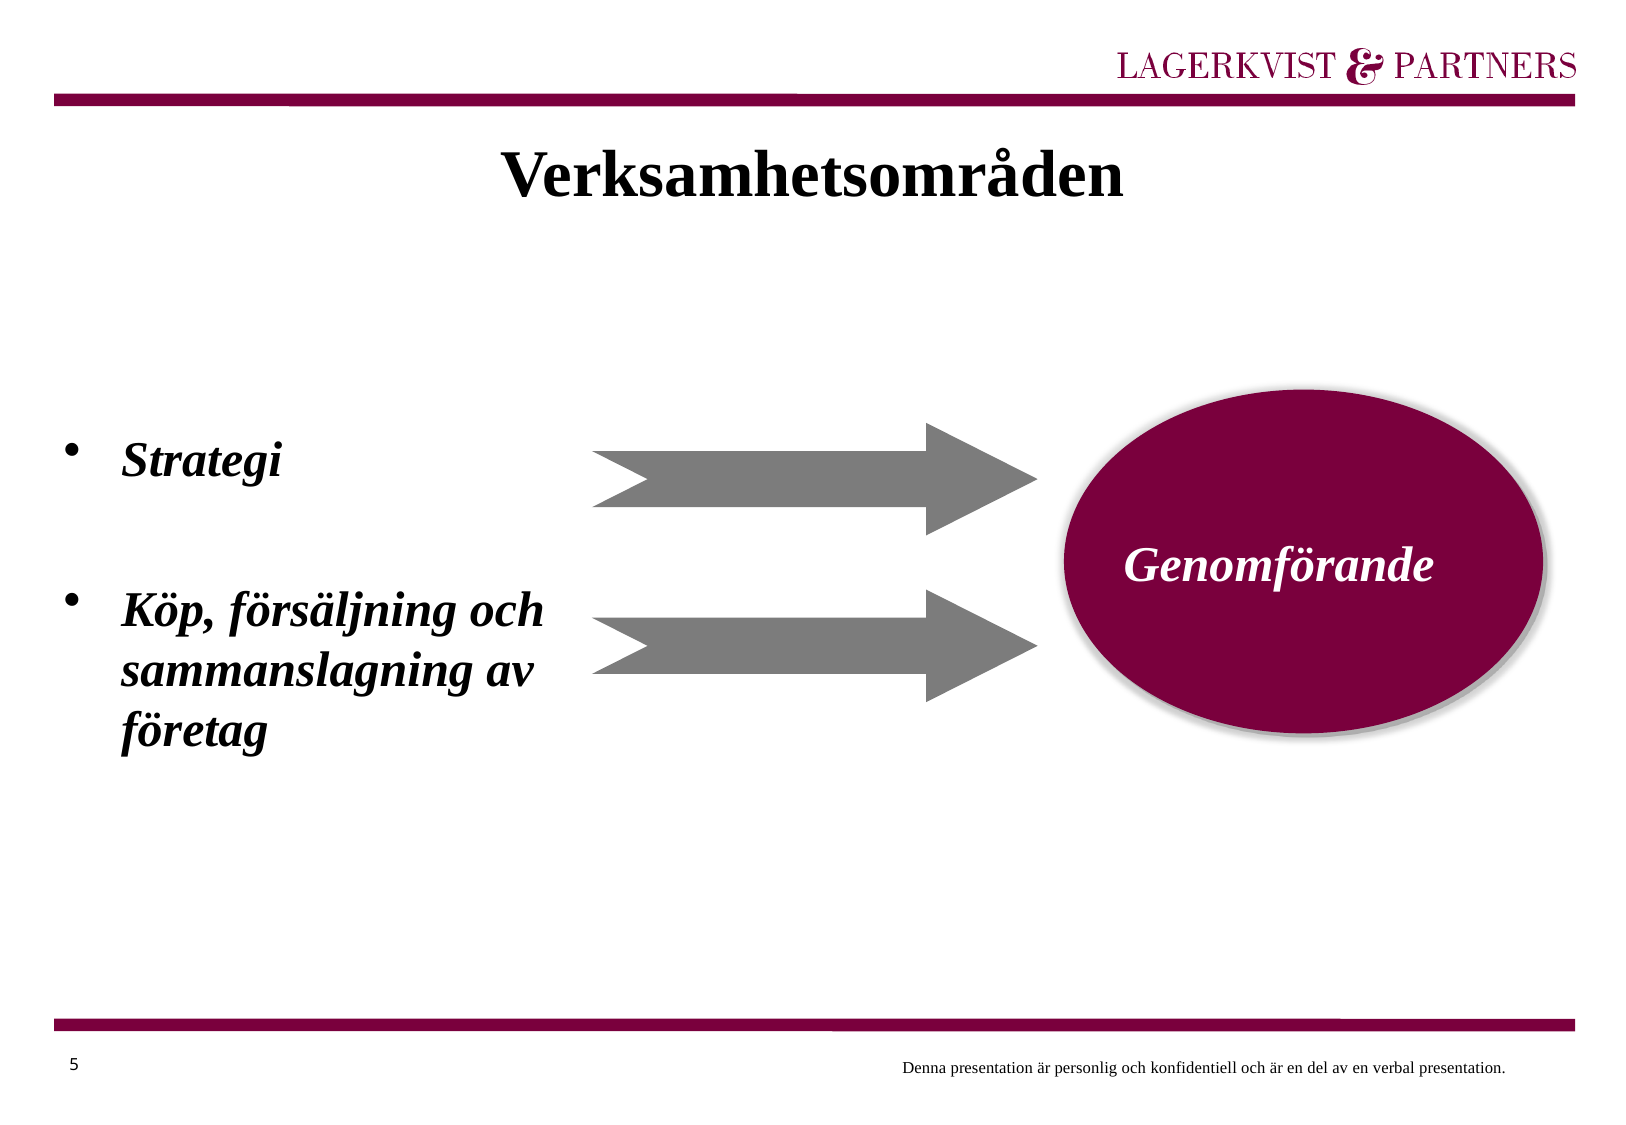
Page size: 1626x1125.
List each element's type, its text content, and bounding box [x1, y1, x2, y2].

text_box [591, 589, 1038, 703]
text_box Genomförande [1063, 524, 1495, 600]
slide_number 5 [54, 1028, 392, 1104]
picture [1116, 40, 1582, 92]
text_box Verksamhetsområden [53, 122, 1572, 218]
footer Denna presentation är personlig och konfidentiell och är en del av en verbal presentation. [887, 1029, 1572, 1105]
text_box [591, 422, 1038, 536]
text_box Strategi Köp, försäljning och sammanslagning av företag [48, 418, 848, 764]
text_box [1069, 389, 1544, 734]
